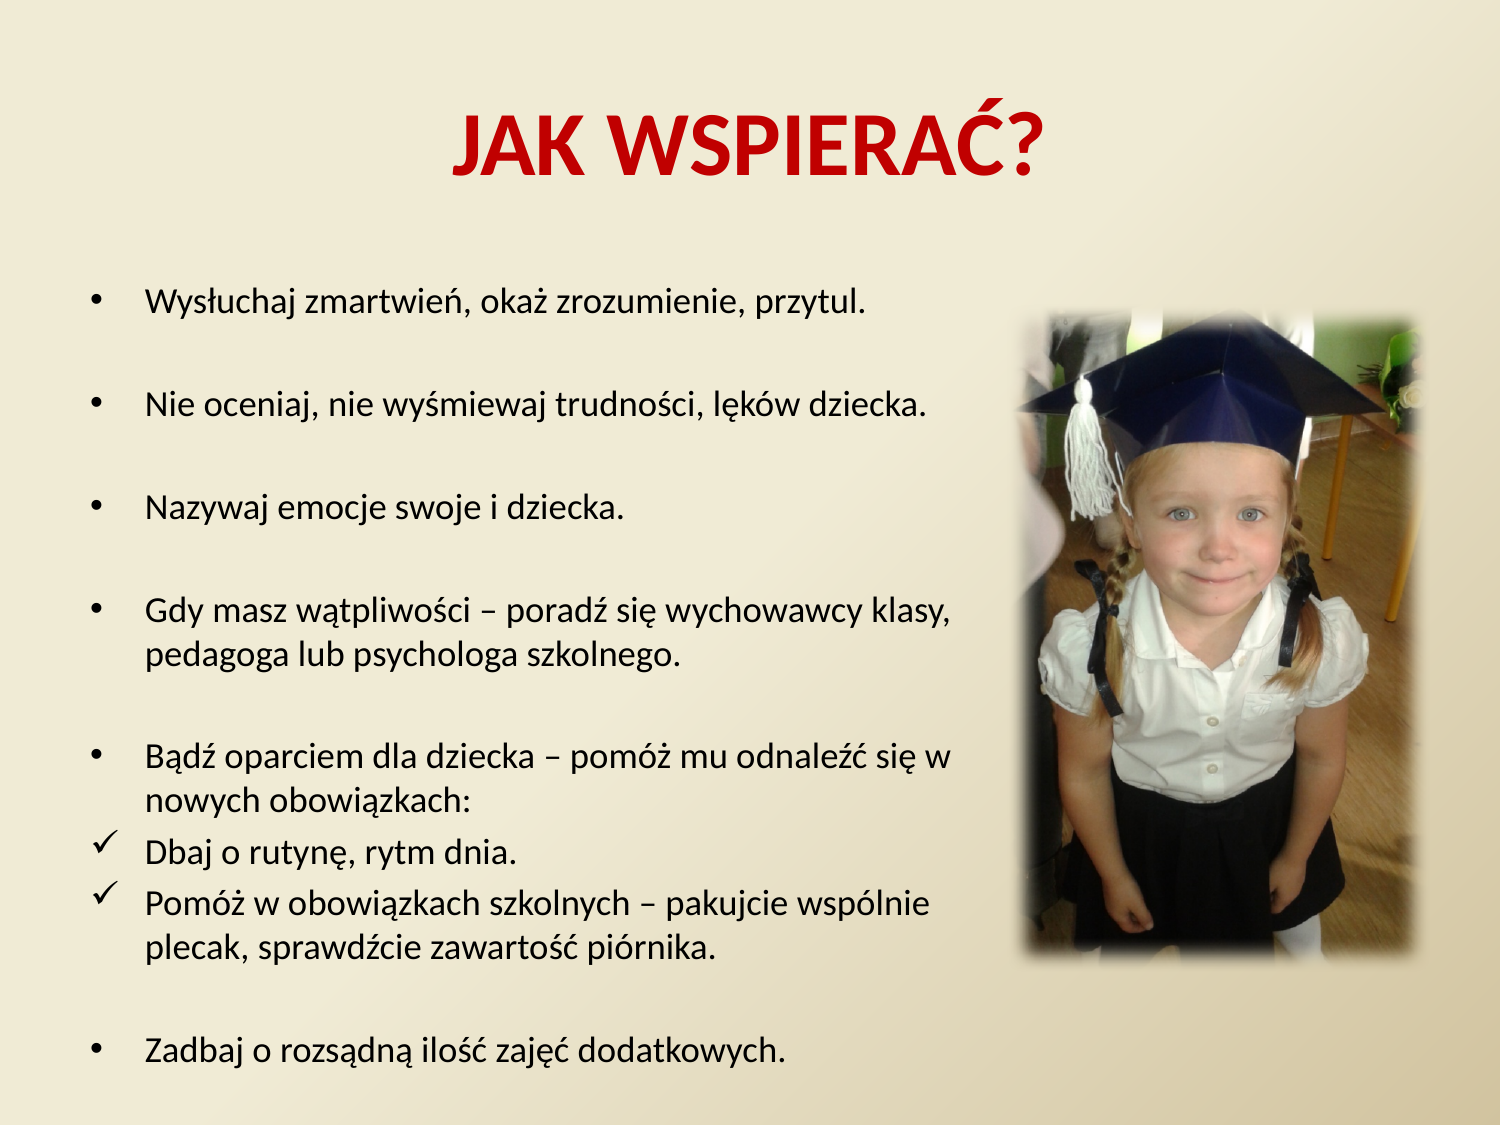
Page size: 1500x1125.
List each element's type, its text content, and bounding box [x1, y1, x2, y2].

list Wysłuchaj zmartwień, okaż zrozumienie, przytul. Nie oceniaj, nie wyśmiewaj trudności, lęków dziecka. Nazywaj emocje swoje i dziecka. Gdy masz wątpliwości – poradź się wychowawcy klasy, pedagoga lub psychologa szkolnego. Bądź oparciem dla dziecka – pomóż mu odnaleźć się w nowych obowiązkach: Dbaj o rutynę, rytm dnia. Pomóż w obowiązkach szkolnych – pakujcie wspólnie plecak, sprawdźcie zawartość piórnika. Zadbaj o rozsądną ilość zajęć dodatkowych. [75, 269, 973, 1079]
title Jak wspierać? [75, 45, 1425, 233]
picture [1007, 304, 1430, 973]
